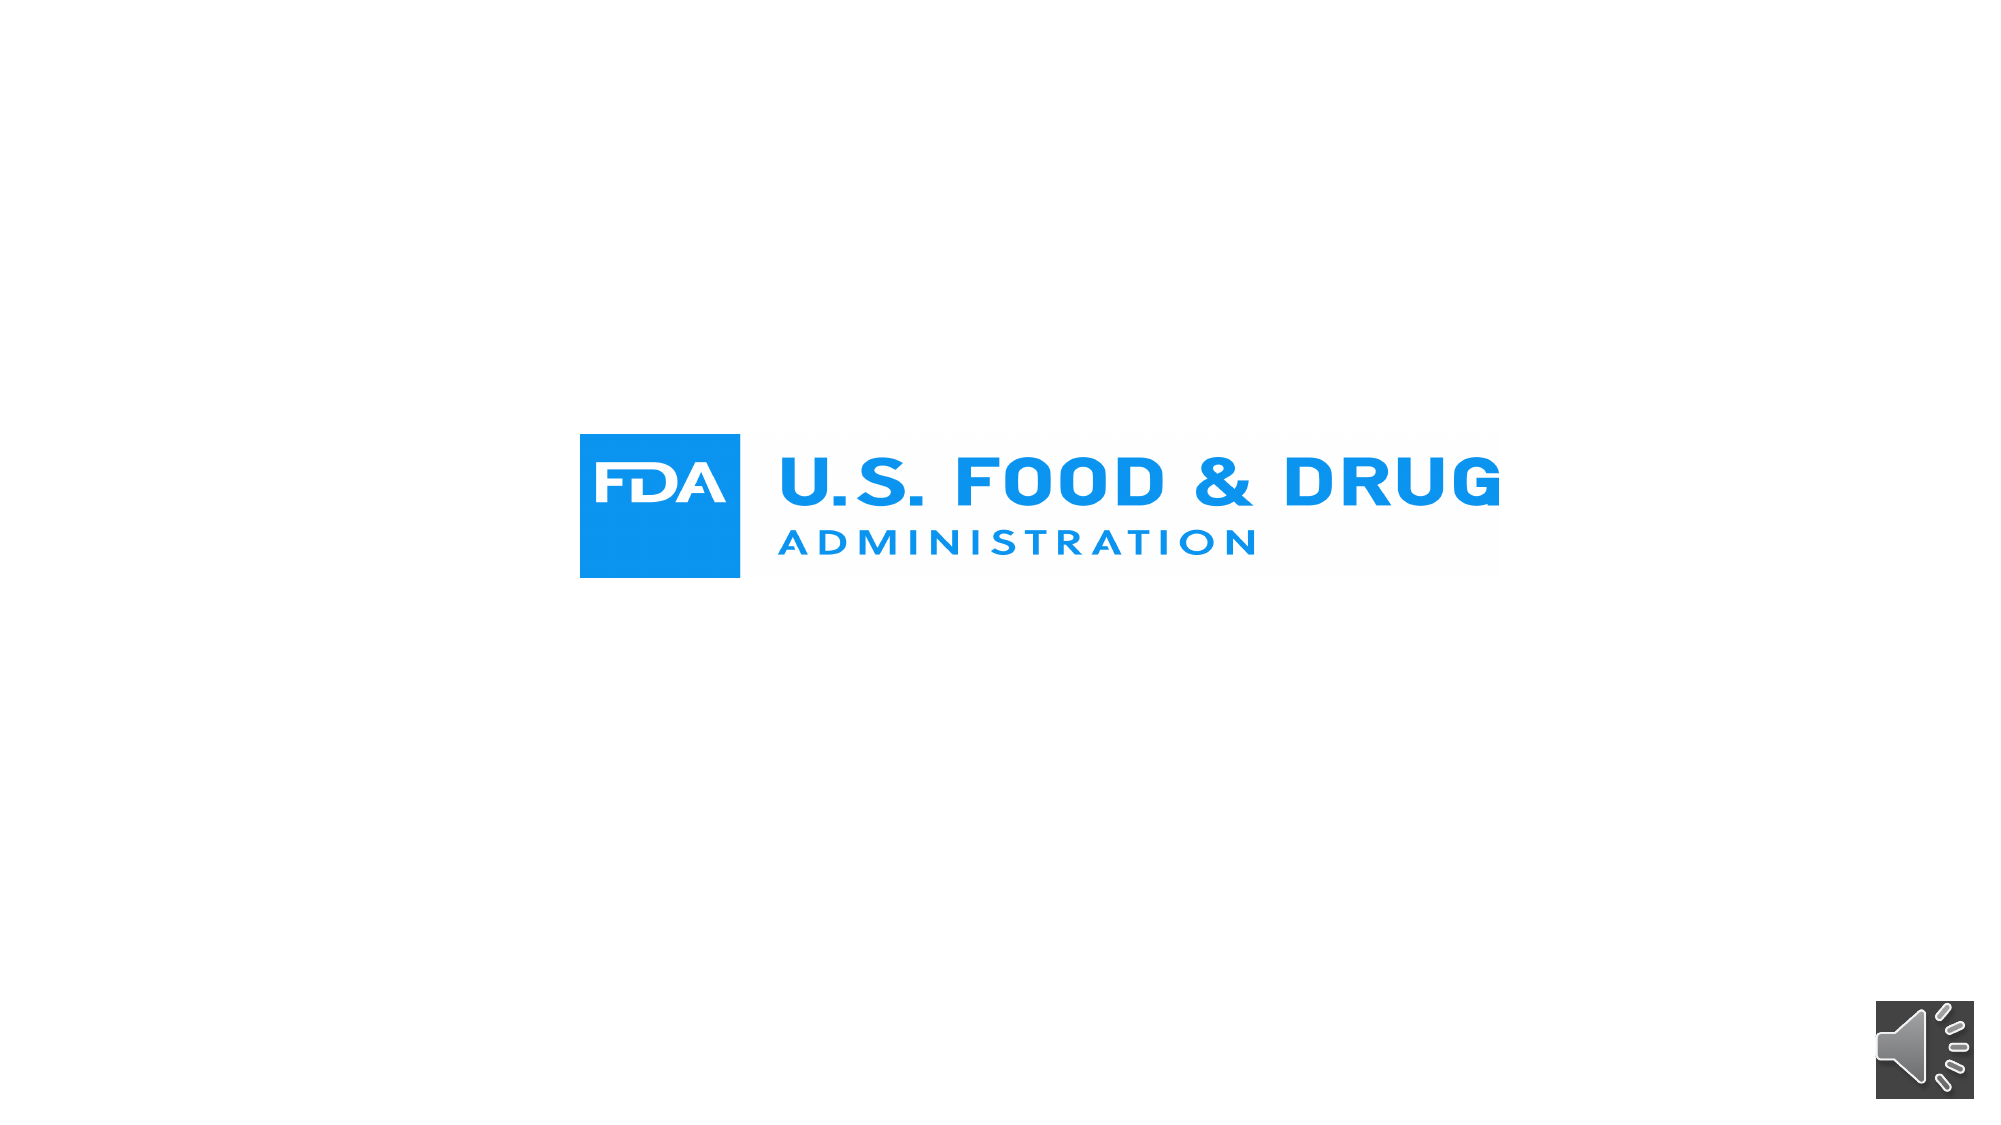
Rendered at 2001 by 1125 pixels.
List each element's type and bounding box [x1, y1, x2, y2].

picture [580, 434, 1499, 578]
picture [1874, 999, 1976, 1101]
